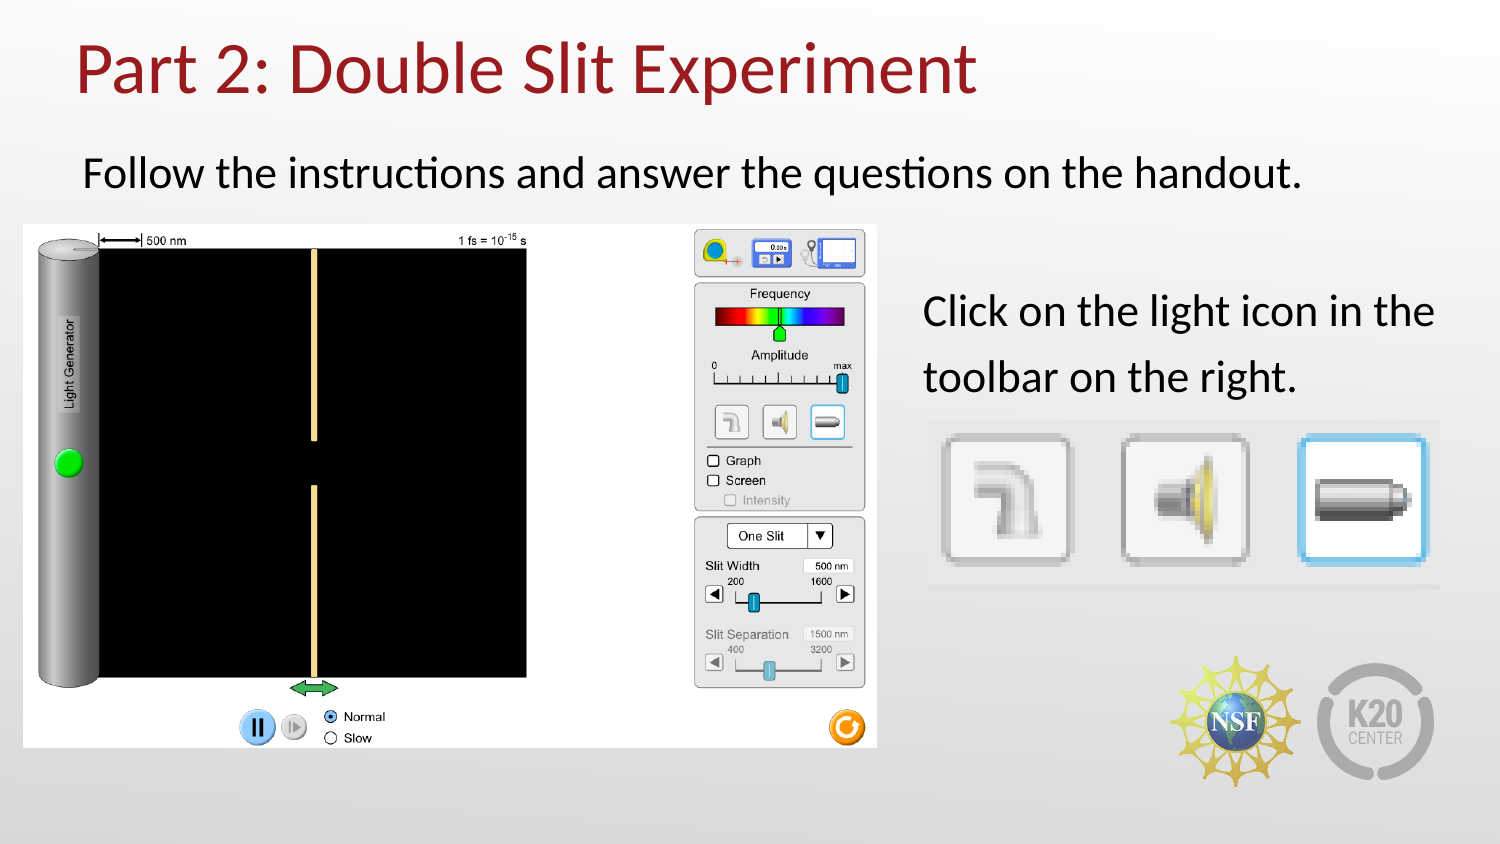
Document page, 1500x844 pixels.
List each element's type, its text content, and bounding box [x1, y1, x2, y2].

list Click on the light icon in the toolbar on the right. [907, 273, 1500, 421]
text_box Follow the instructions and answer the questions on the handout. [67, 128, 1440, 257]
picture [22, 224, 878, 748]
title Part 2: Double Slit Experiment [75, 12, 1425, 109]
picture [1300, 646, 1451, 797]
picture [928, 420, 1440, 590]
